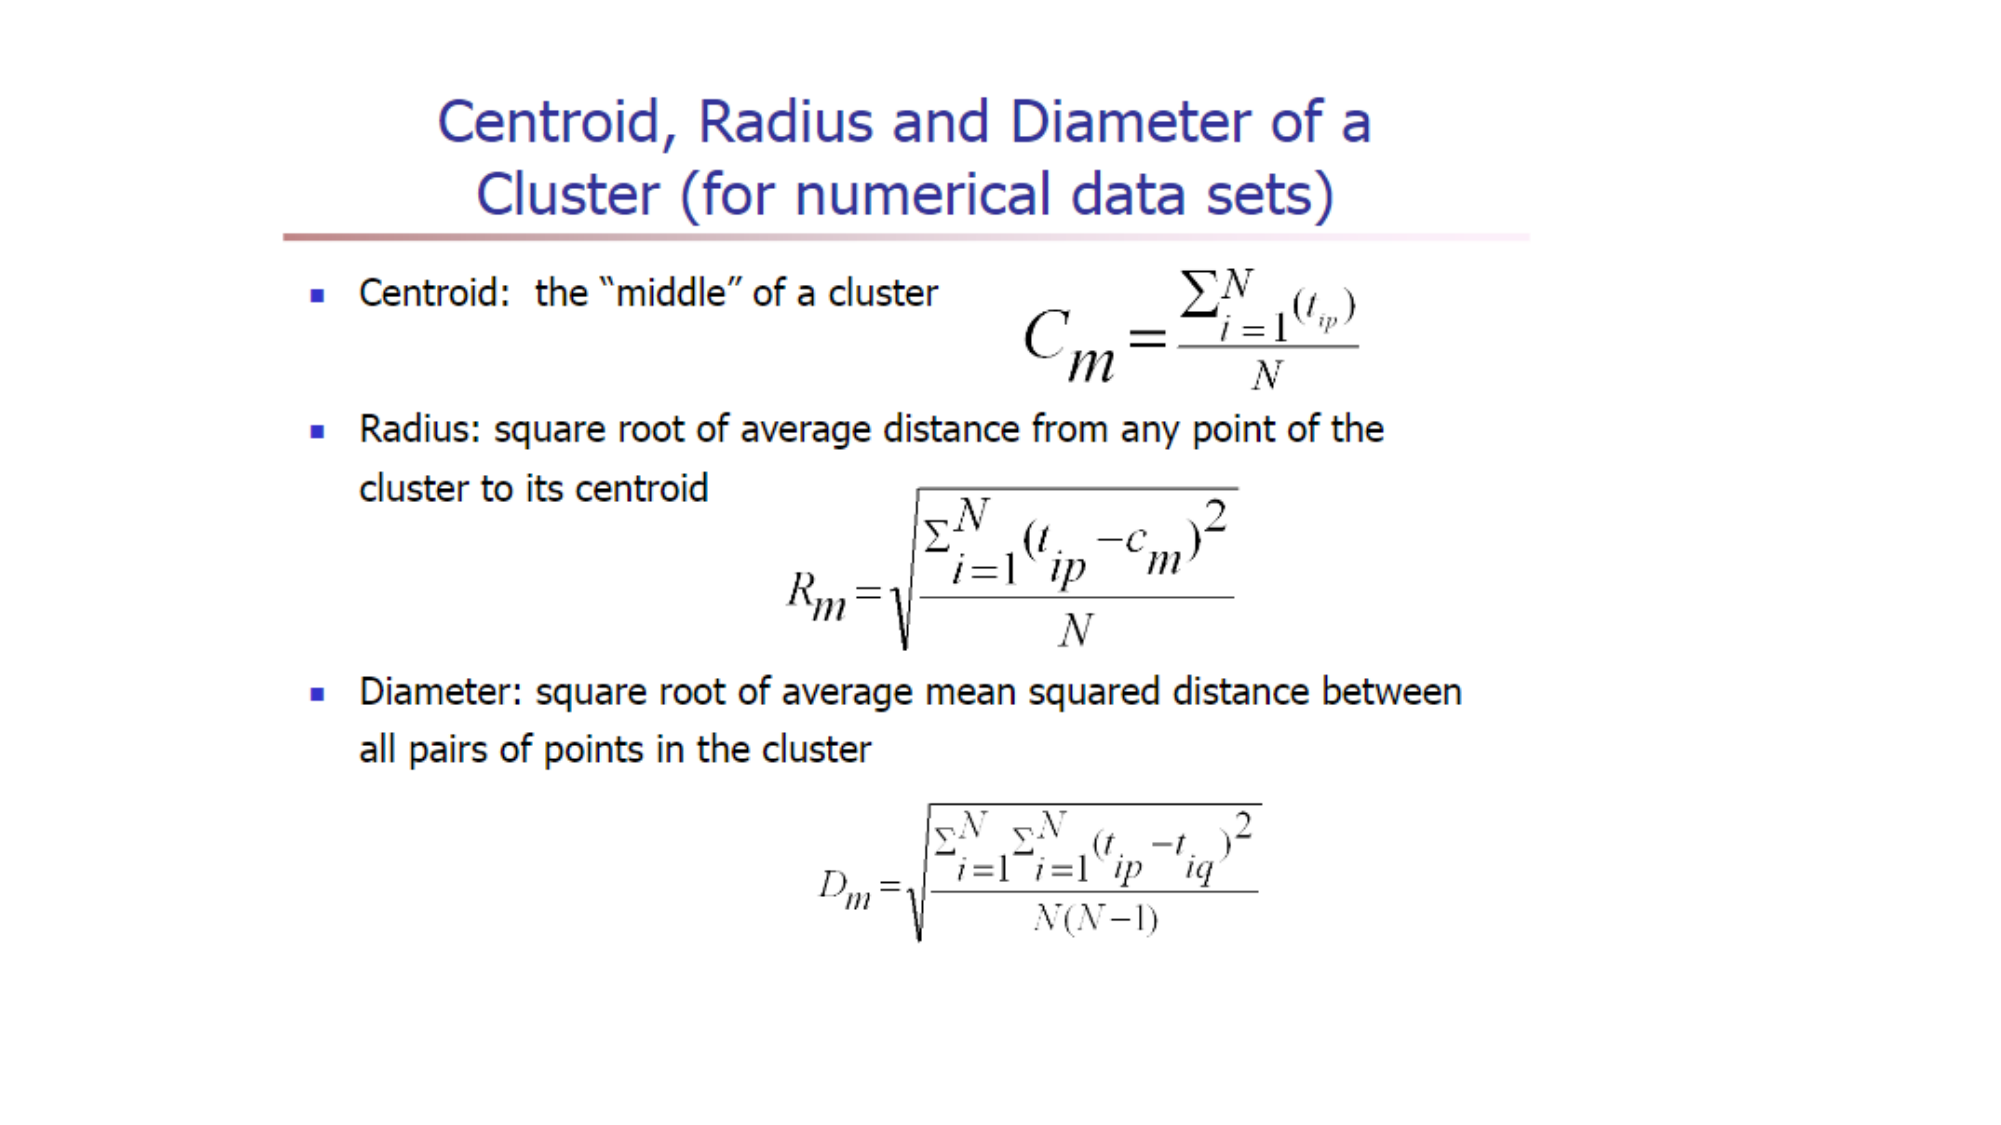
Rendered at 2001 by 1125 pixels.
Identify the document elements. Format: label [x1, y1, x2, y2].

picture [261, 94, 1542, 990]
